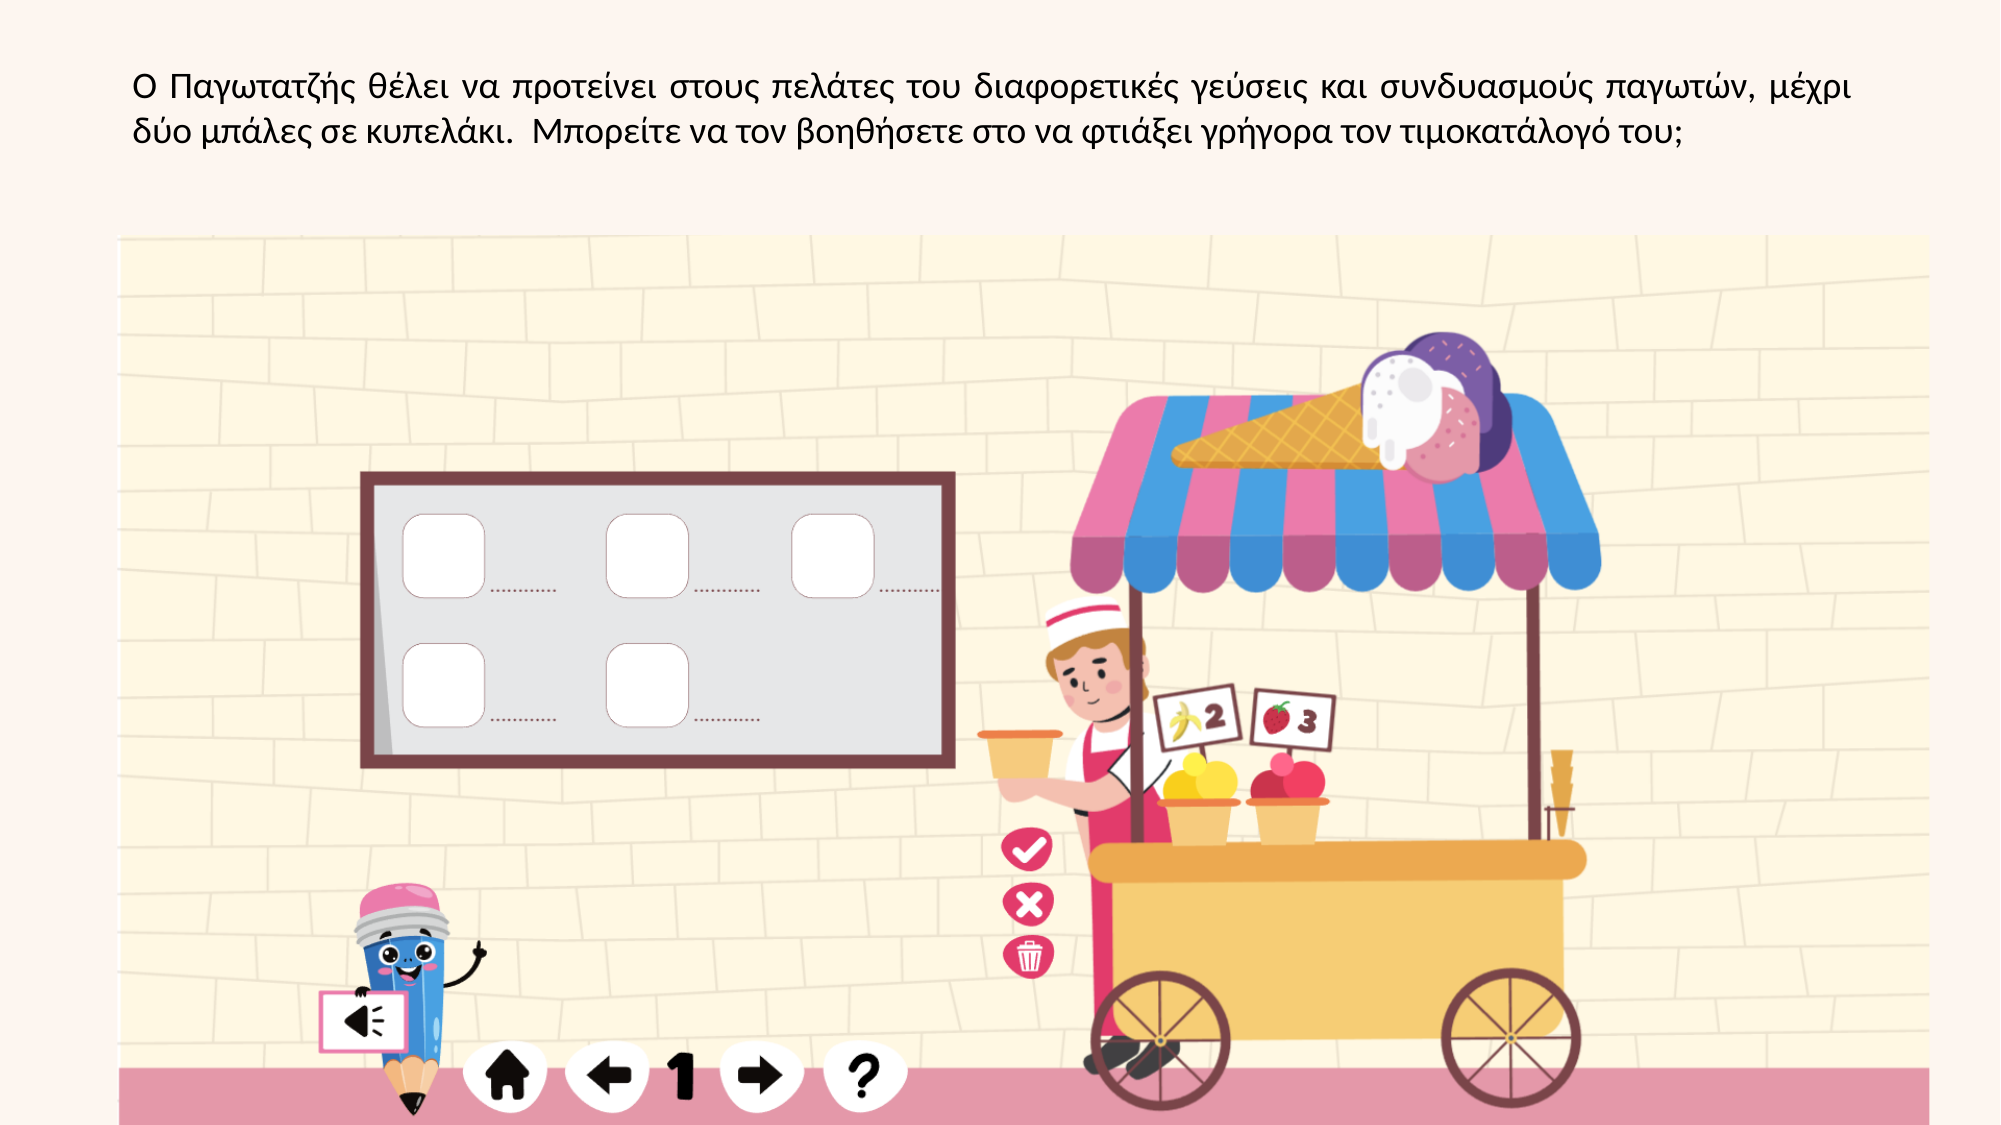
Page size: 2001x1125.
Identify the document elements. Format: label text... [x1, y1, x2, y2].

picture [117, 235, 1930, 1125]
text_box Ο Παγωτατζής θέλει να προτείνει στους πελάτες του διαφορετικές γεύσεις και συνδυασμούς παγωτών, μέχρι δύο μπάλες σε κυπελάκι. Μπορείτε να τον βοηθήσετε στο να φτιάξει γρήγορα τον τιμοκατάλογό του; [117, 53, 1869, 159]
